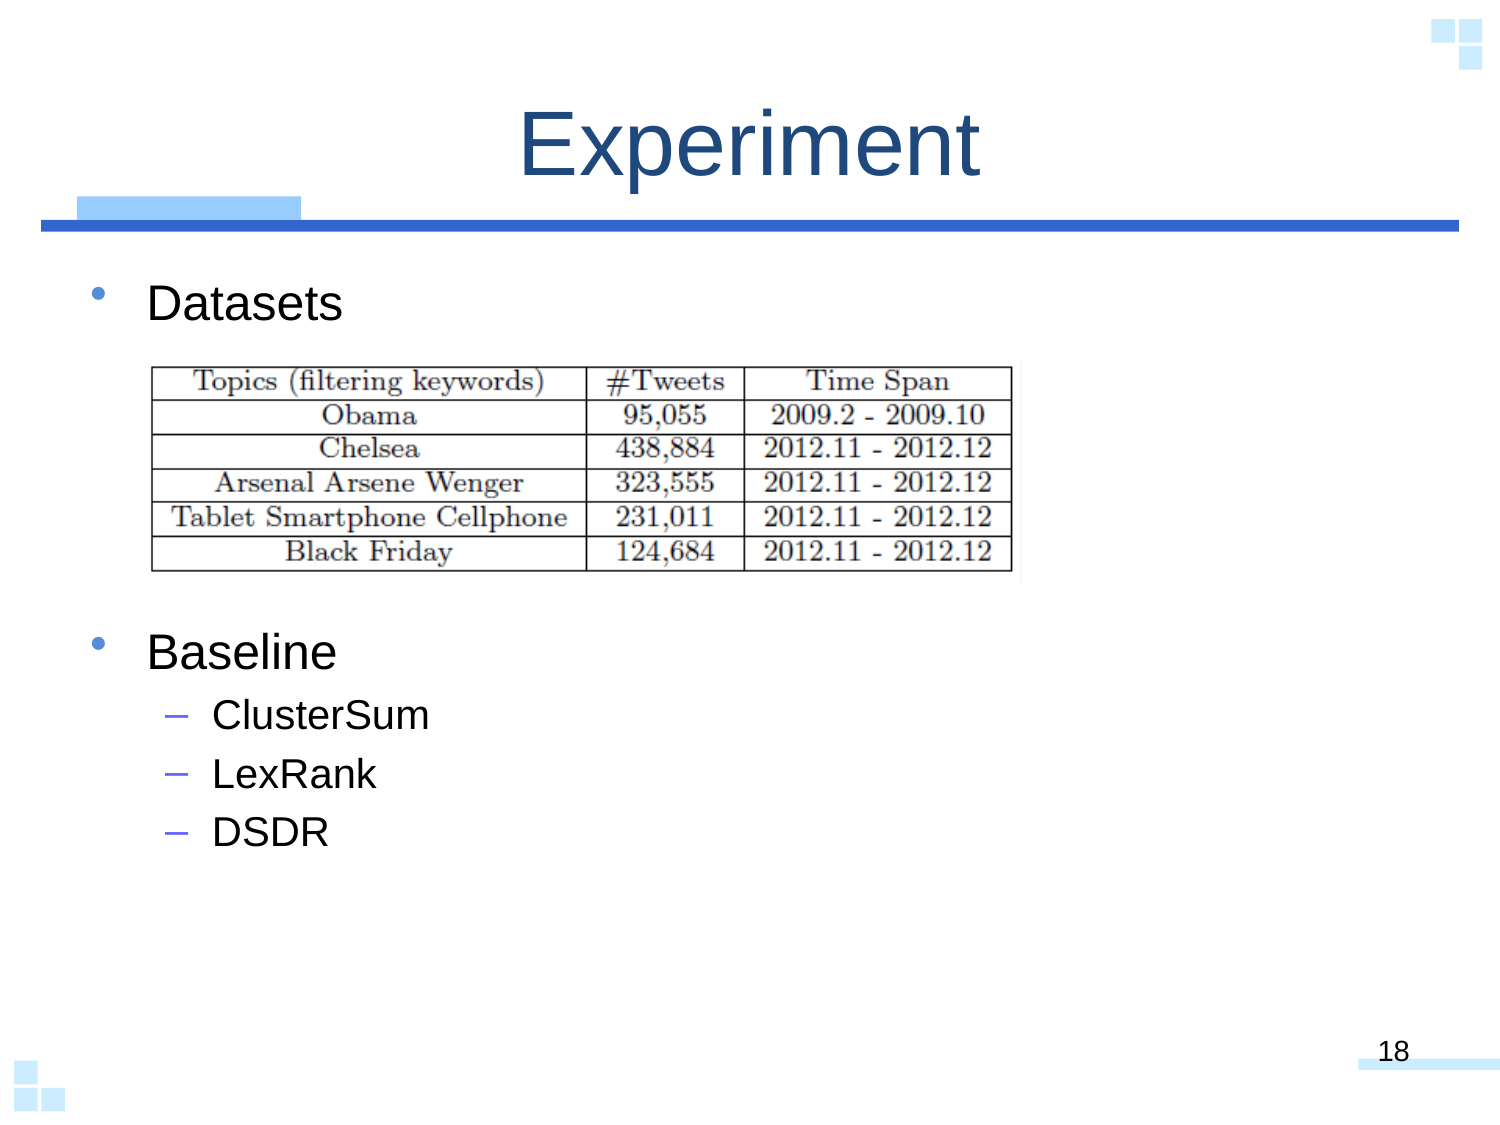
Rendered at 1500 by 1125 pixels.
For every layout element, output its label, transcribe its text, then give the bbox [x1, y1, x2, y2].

picture [139, 362, 1022, 586]
slide_number 18 [1074, 1024, 1425, 1103]
title Experiment [75, 45, 1425, 233]
list Datasets Baseline ClusterSum LexRank DSDR [75, 262, 1425, 1005]
